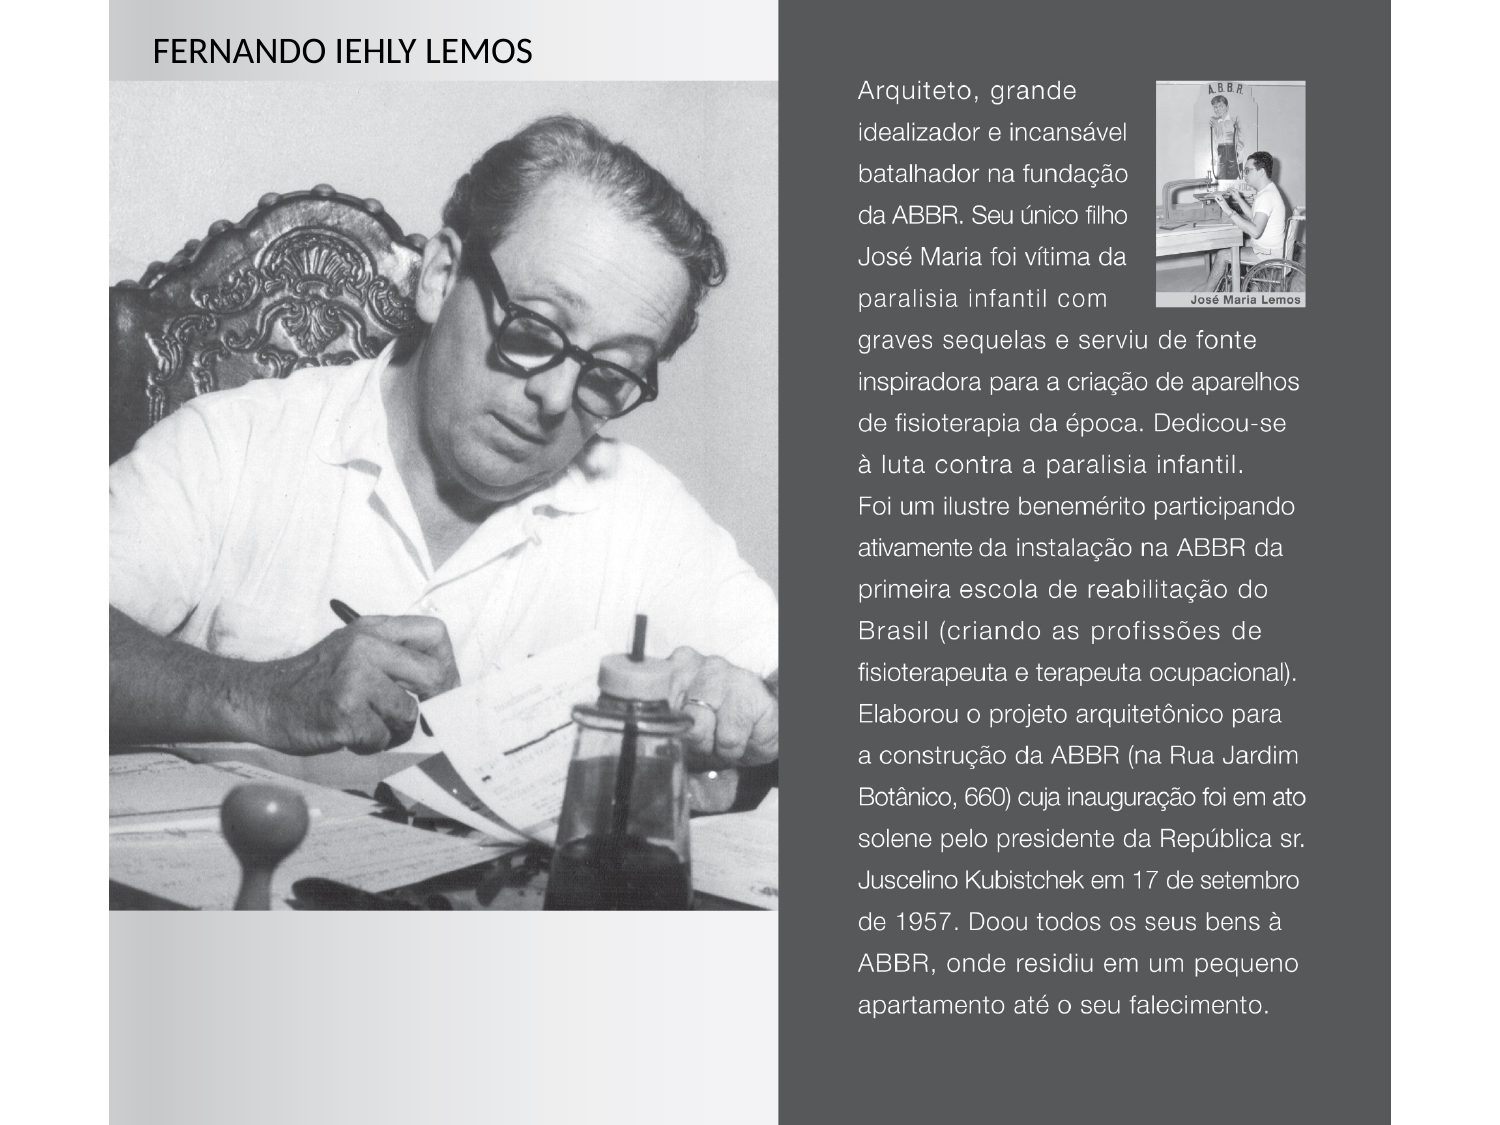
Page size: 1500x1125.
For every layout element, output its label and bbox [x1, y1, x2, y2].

picture [109, 0, 1391, 1125]
